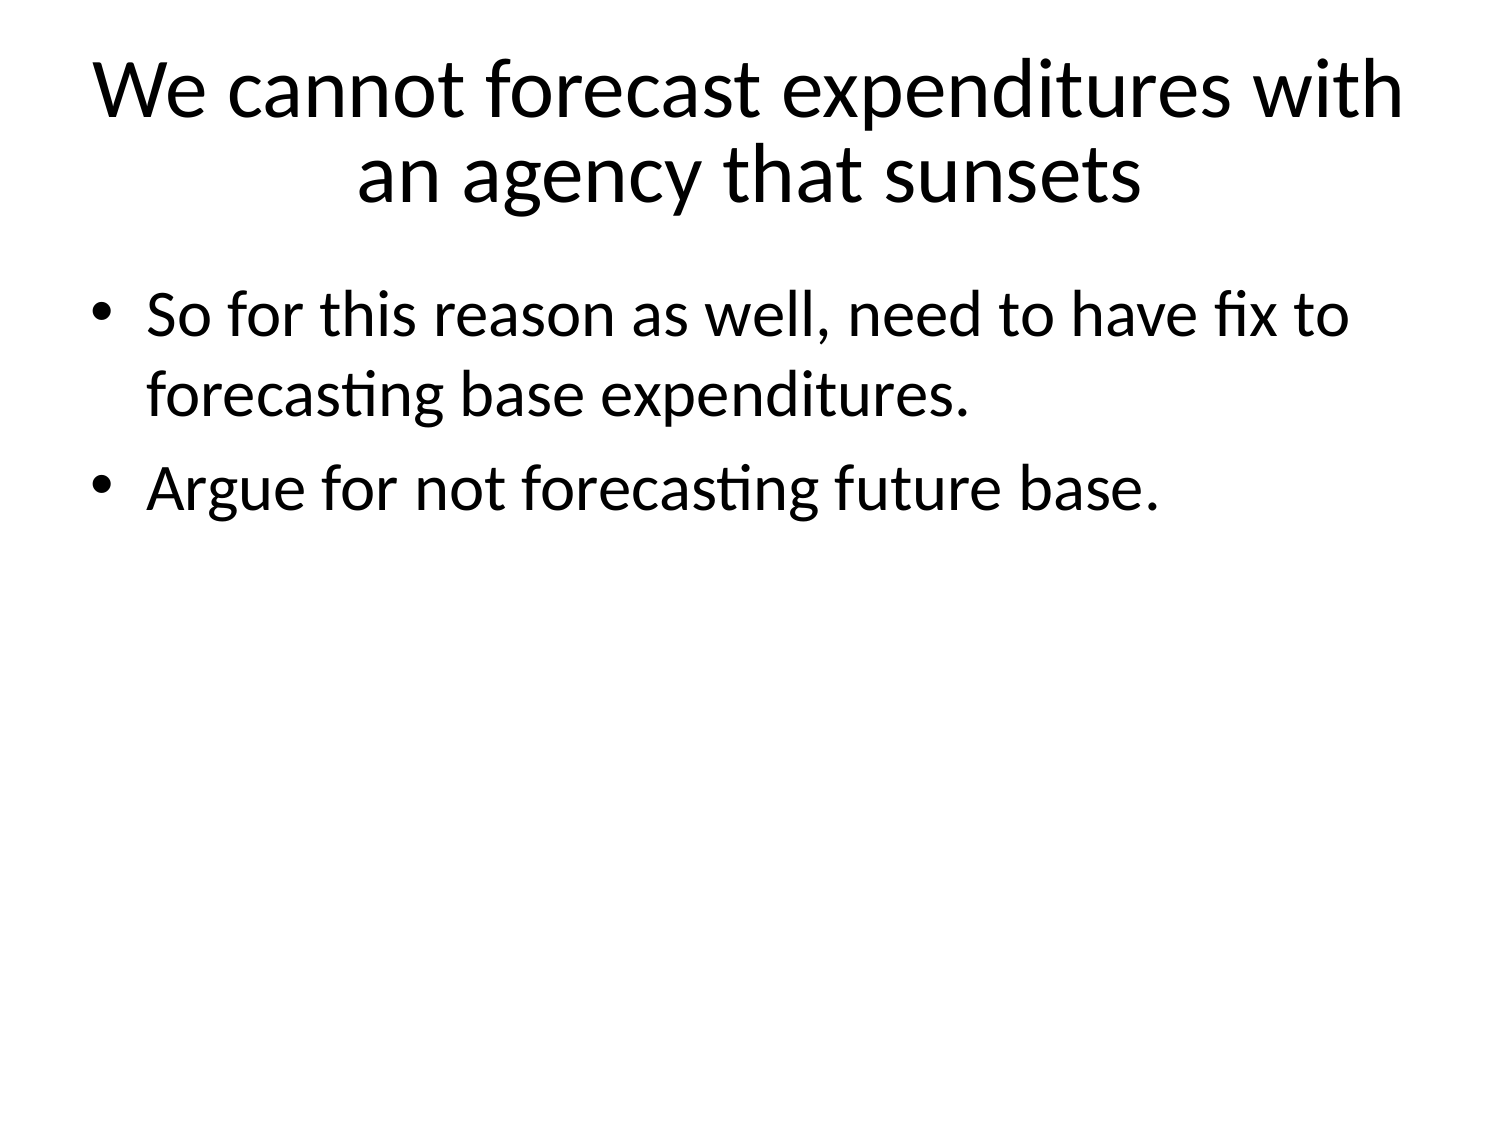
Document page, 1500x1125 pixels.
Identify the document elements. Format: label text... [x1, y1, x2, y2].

title We cannot forecast expenditures with an agency that sunsets [75, 45, 1425, 233]
list So for this reason as well, need to have fix to forecasting base expenditures. Argue for not forecasting future base. [75, 262, 1425, 1005]
